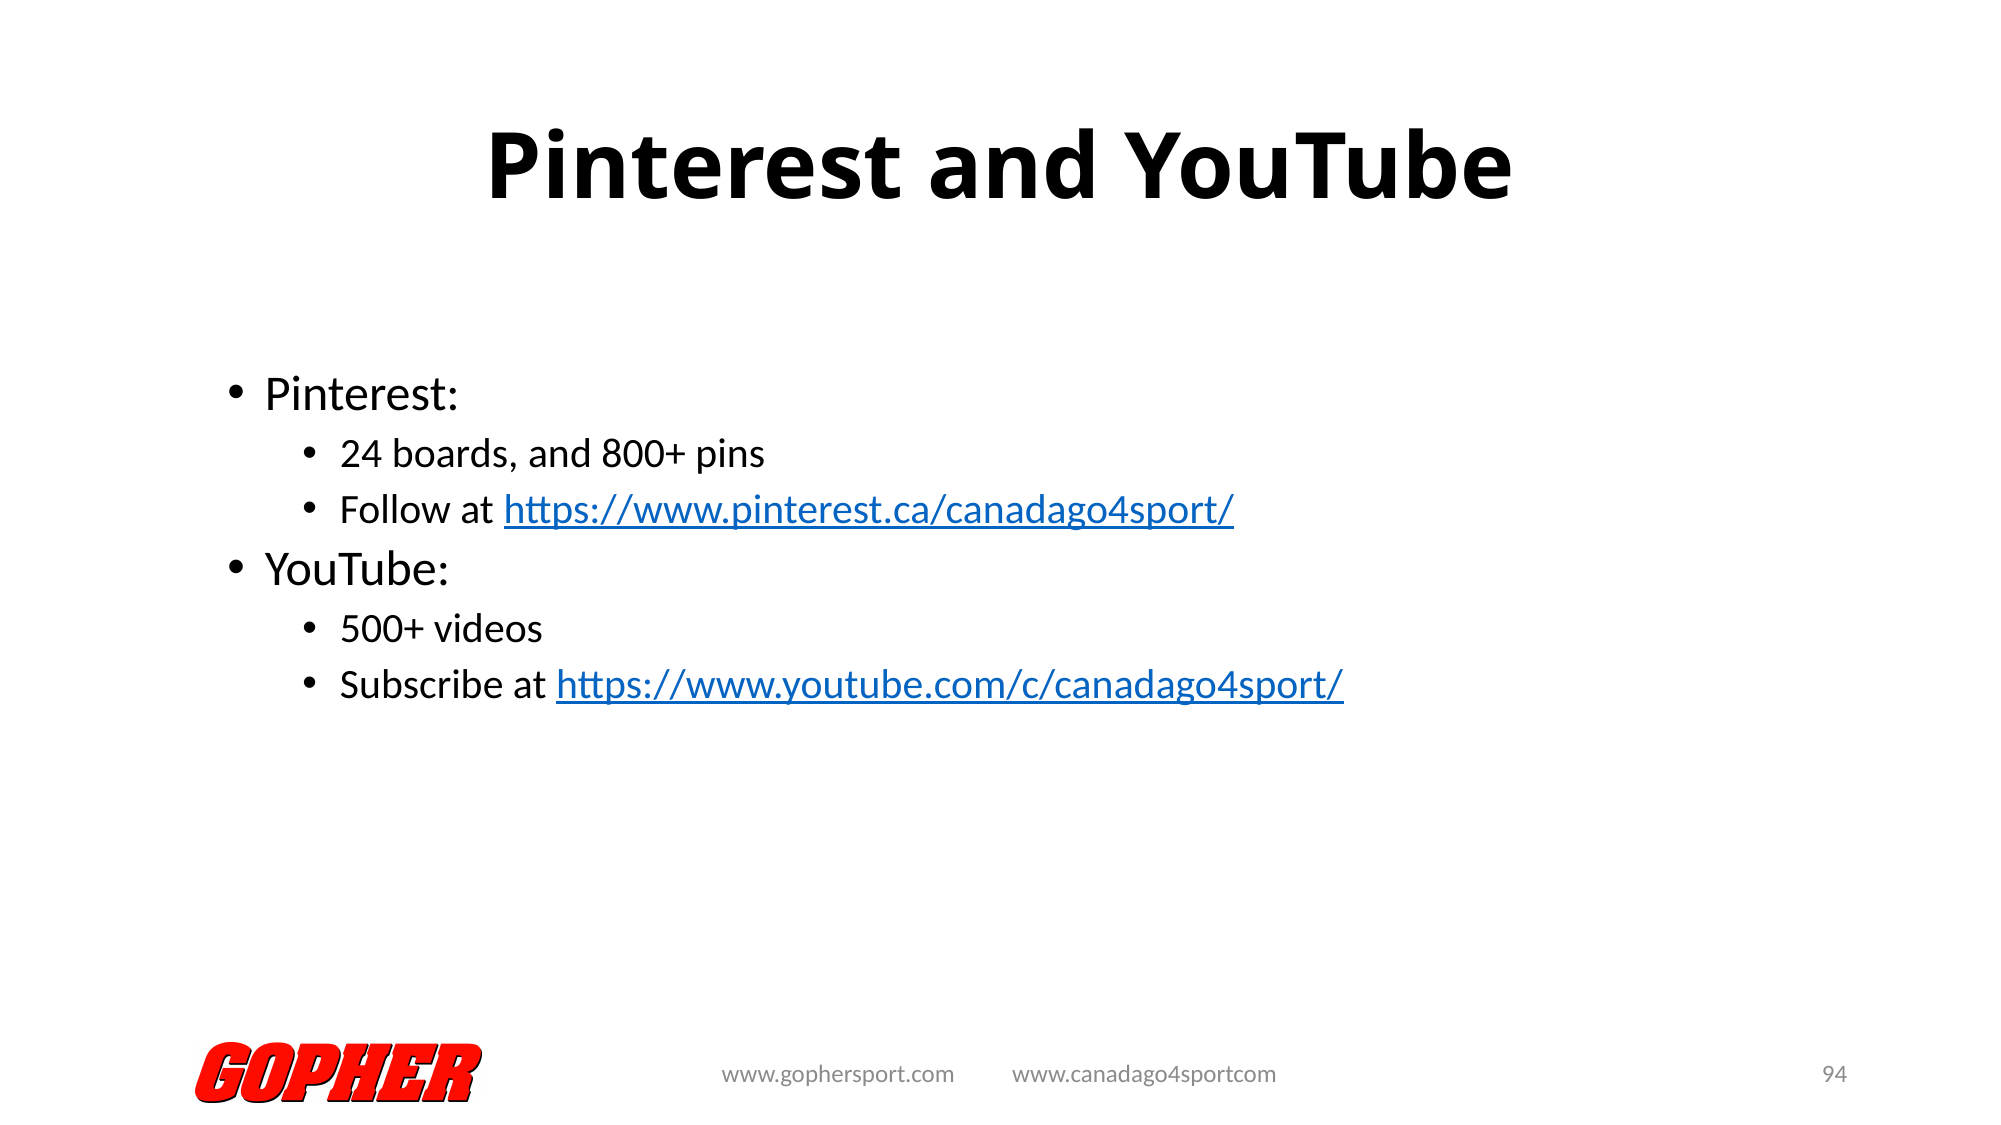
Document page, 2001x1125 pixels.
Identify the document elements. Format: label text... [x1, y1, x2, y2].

footer www.gophersport.com www.canadago4sportcom [662, 1042, 1338, 1103]
picture [195, 1042, 482, 1103]
slide_number 94 [1412, 1042, 1863, 1103]
list Pinterest: 24 boards, and 800+ pins Follow at https://www.pinterest.ca/canadago4sport/ YouTube: 500+ videos Subscribe at https://www.youtube.com/c/canadago4sport/ [137, 299, 1863, 1014]
title Pinterest and YouTube [137, 59, 1863, 278]
